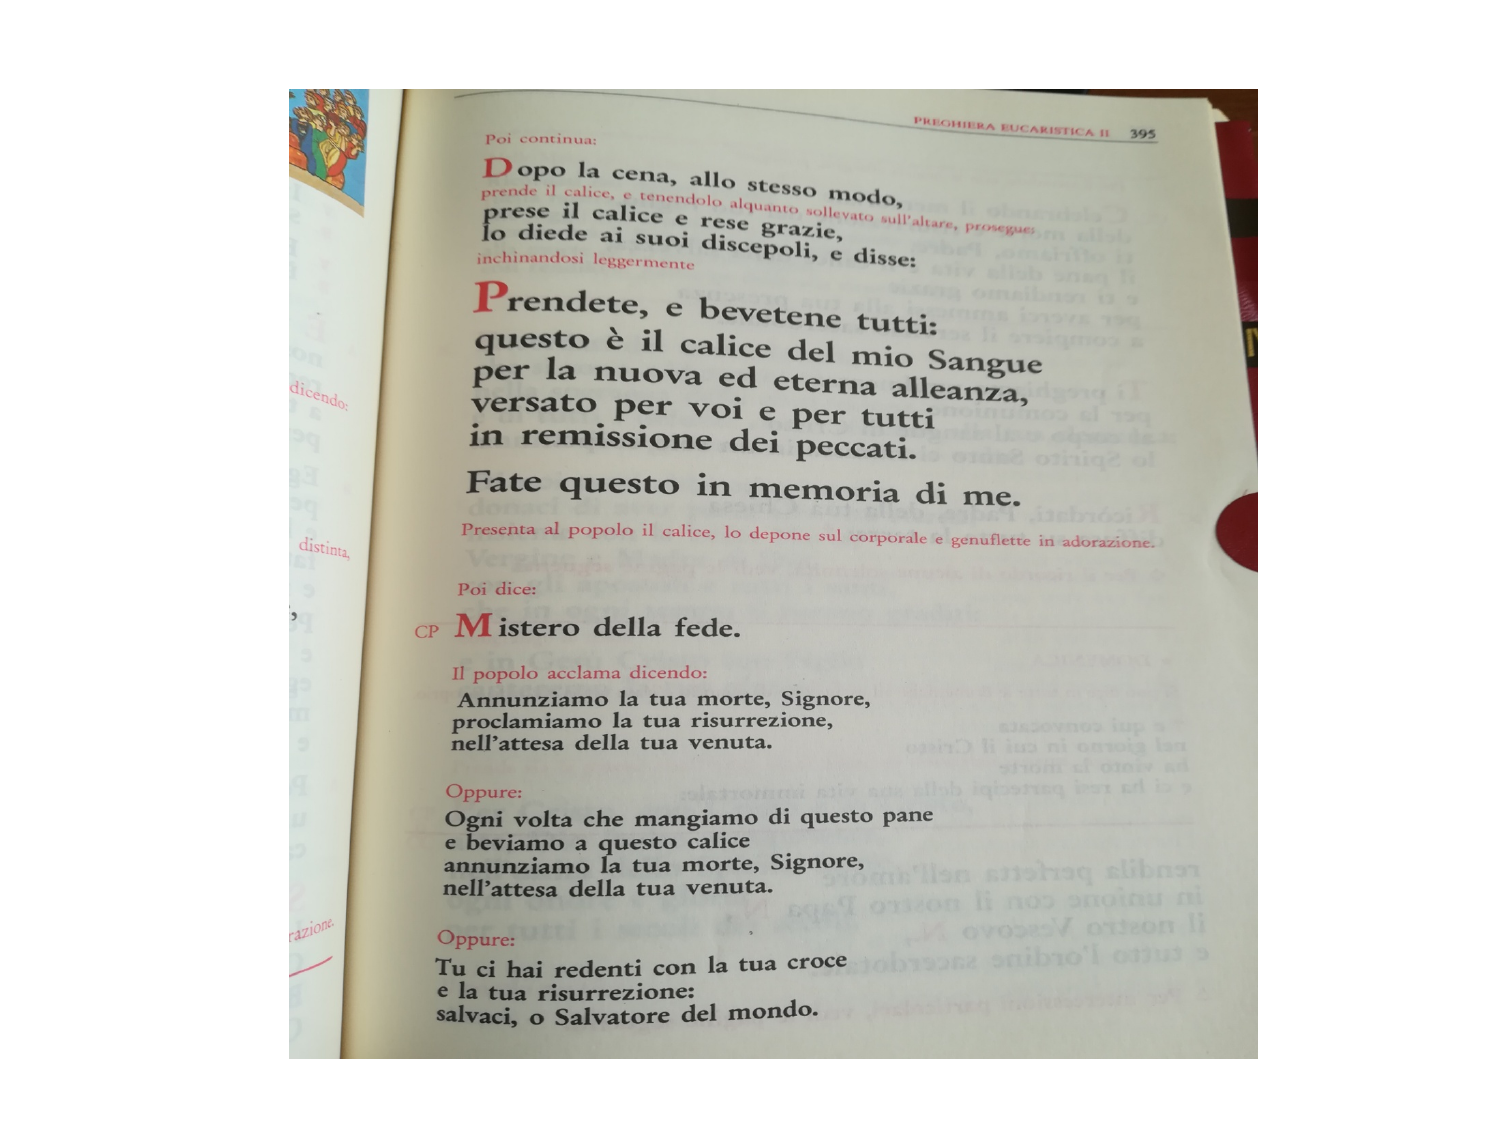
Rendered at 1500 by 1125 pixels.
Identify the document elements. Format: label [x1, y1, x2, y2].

list [288, 89, 1259, 1059]
